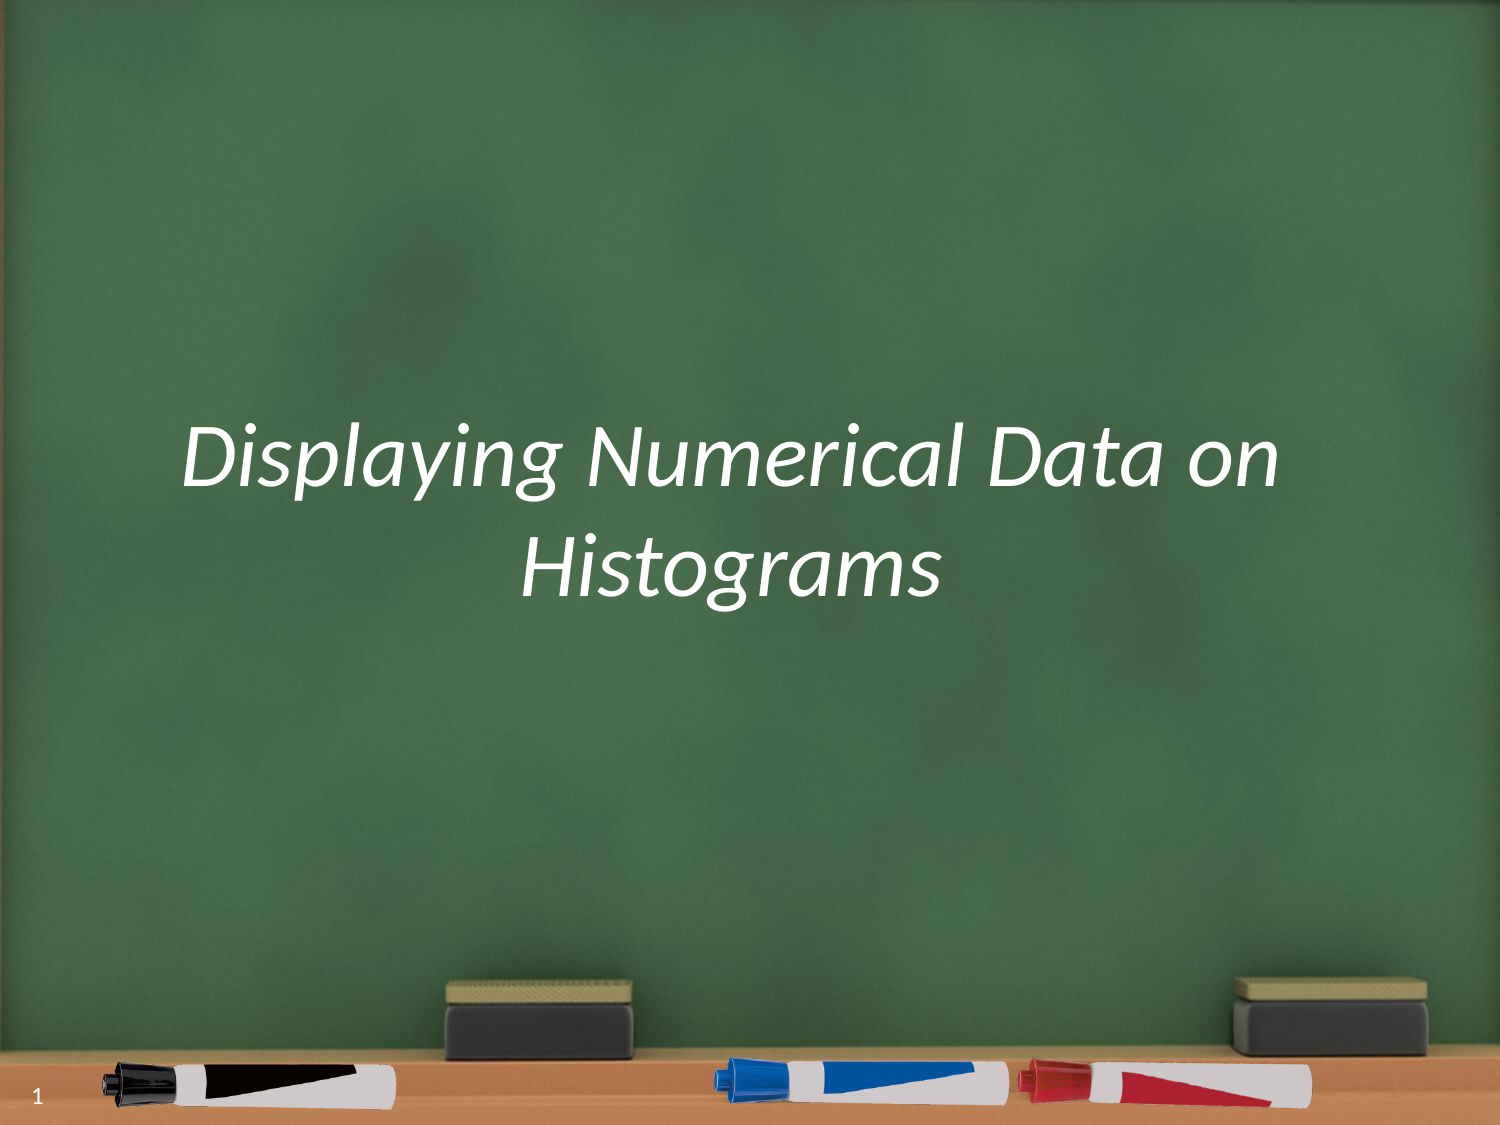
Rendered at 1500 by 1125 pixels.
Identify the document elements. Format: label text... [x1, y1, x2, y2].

text_box Displaying Numerical Data on Histograms [106, 387, 1357, 623]
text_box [99, 1051, 1315, 1116]
slide_number 1 [0, 1065, 75, 1125]
picture [0, 0, 1500, 1125]
